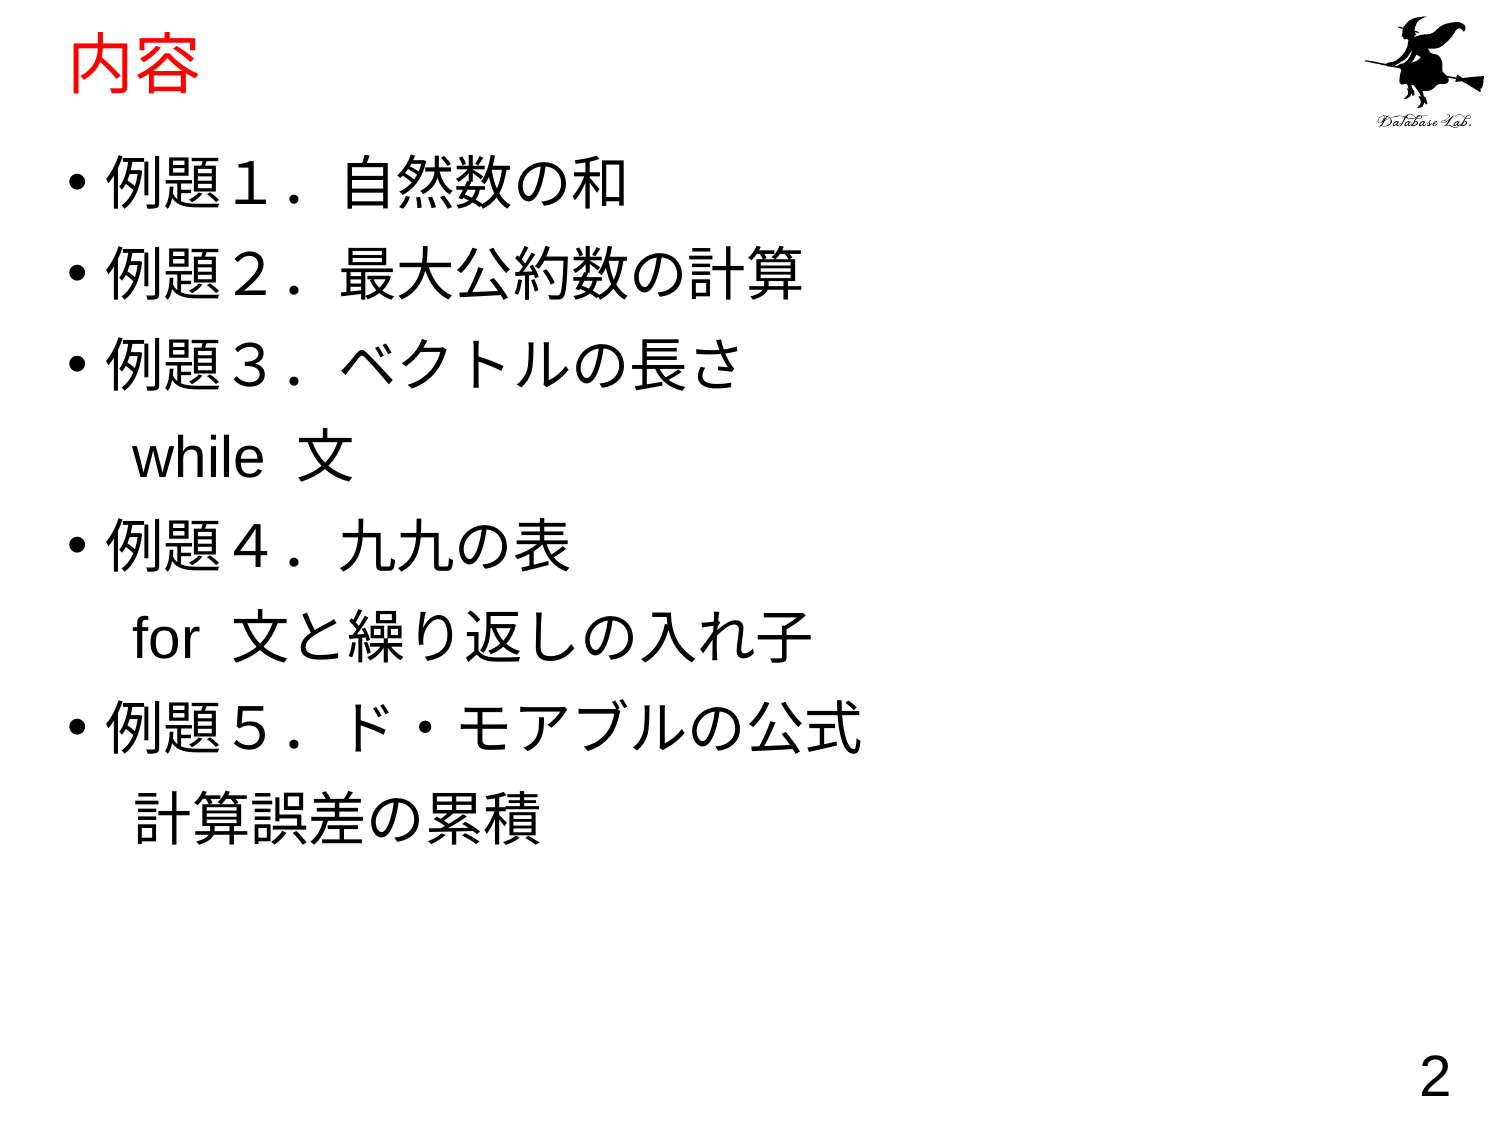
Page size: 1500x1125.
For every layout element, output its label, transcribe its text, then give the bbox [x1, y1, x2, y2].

title 内容 [52, 28, 1441, 106]
list 例題１．自然数の和 例題２．最大公約数の計算 例題３．ベクトルの長さ while 文 例題４．九九の表 for 文と繰り返しの入れ子 例題５．ド・モアブルの公式 計算誤差の累積 [52, 138, 1441, 1014]
slide_number 2 [1129, 1042, 1467, 1103]
picture [1362, 14, 1486, 130]
